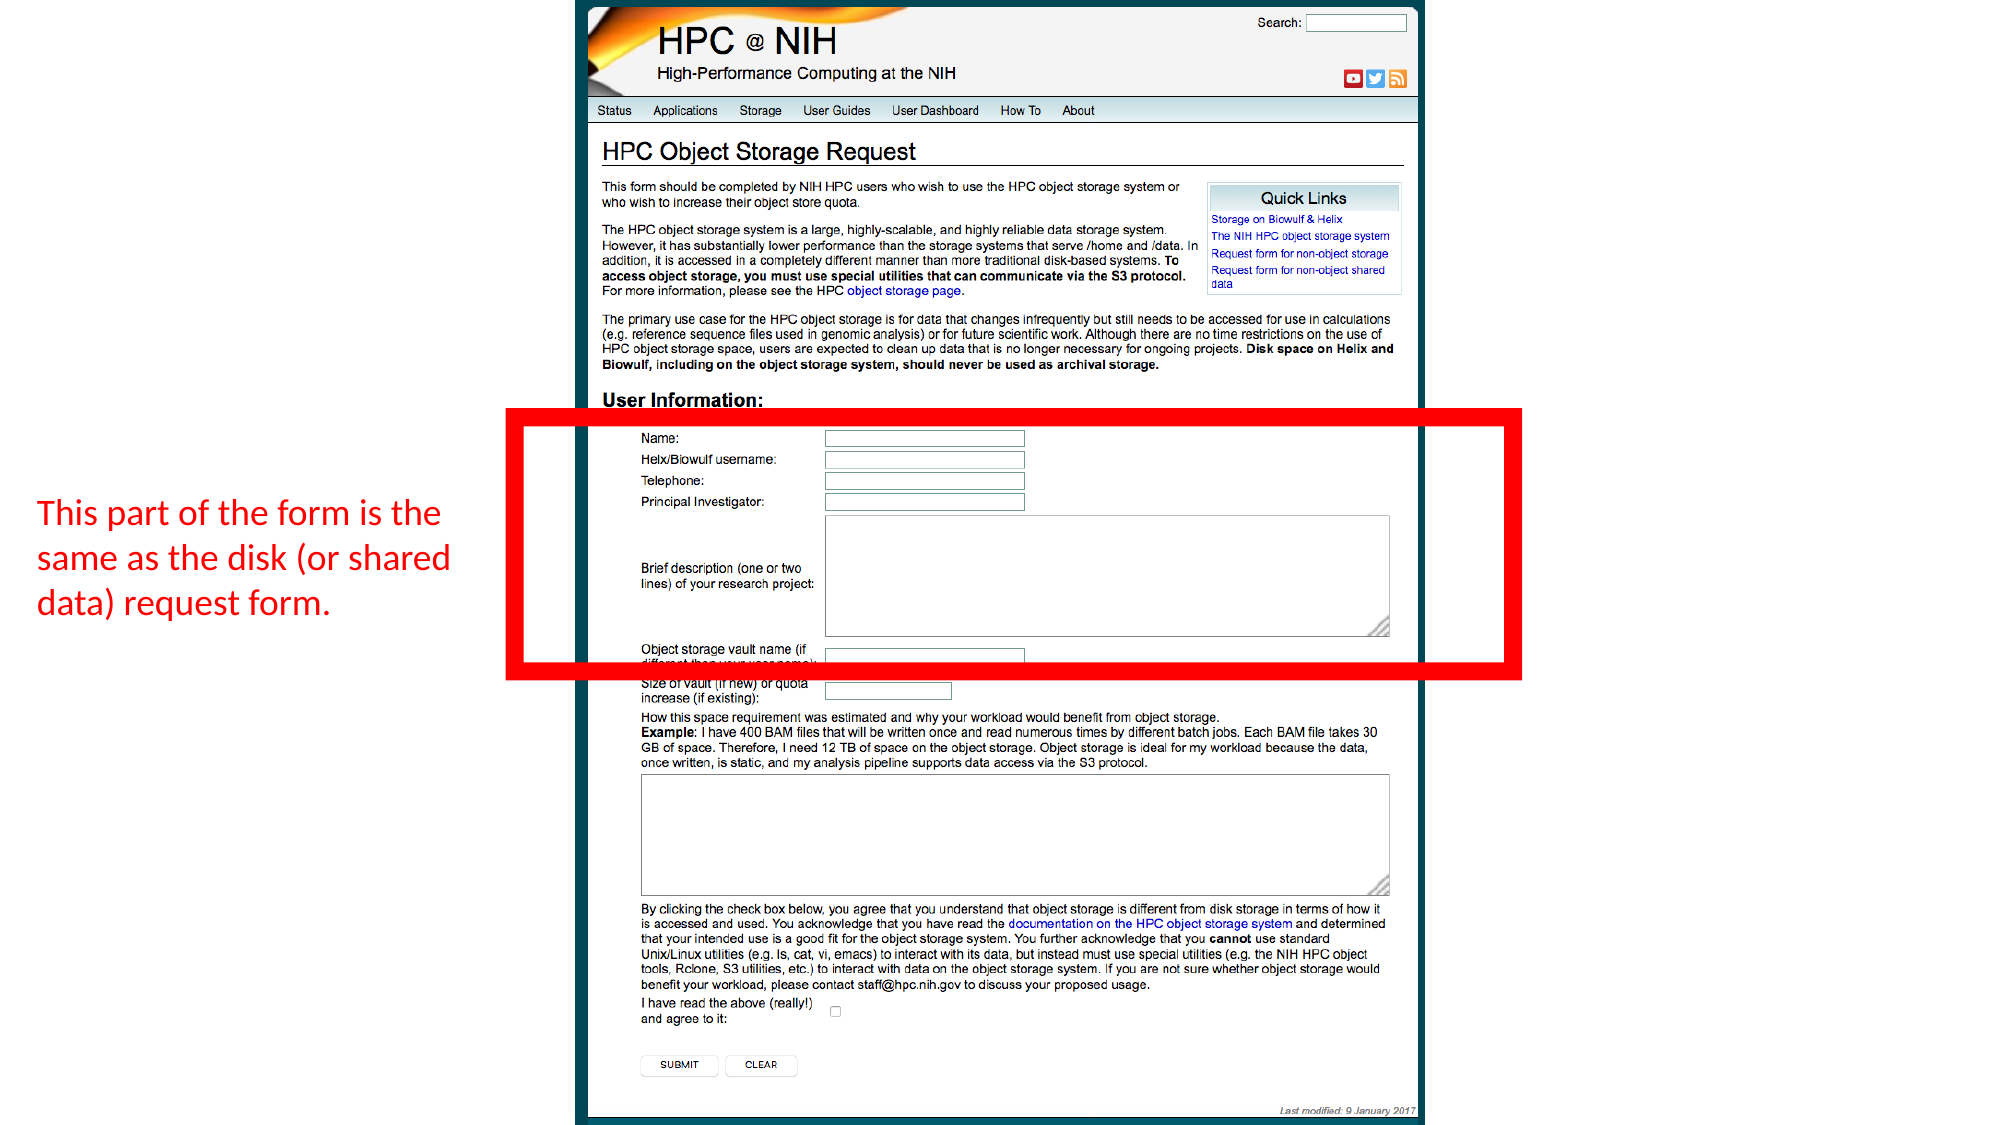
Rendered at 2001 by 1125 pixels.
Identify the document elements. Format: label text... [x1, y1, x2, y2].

text_box This part of the form is the same as the disk (or shared data) request form. [22, 480, 484, 631]
text_box [1425, 407, 1523, 682]
text_box [504, 407, 575, 682]
picture [575, 0, 1425, 1125]
